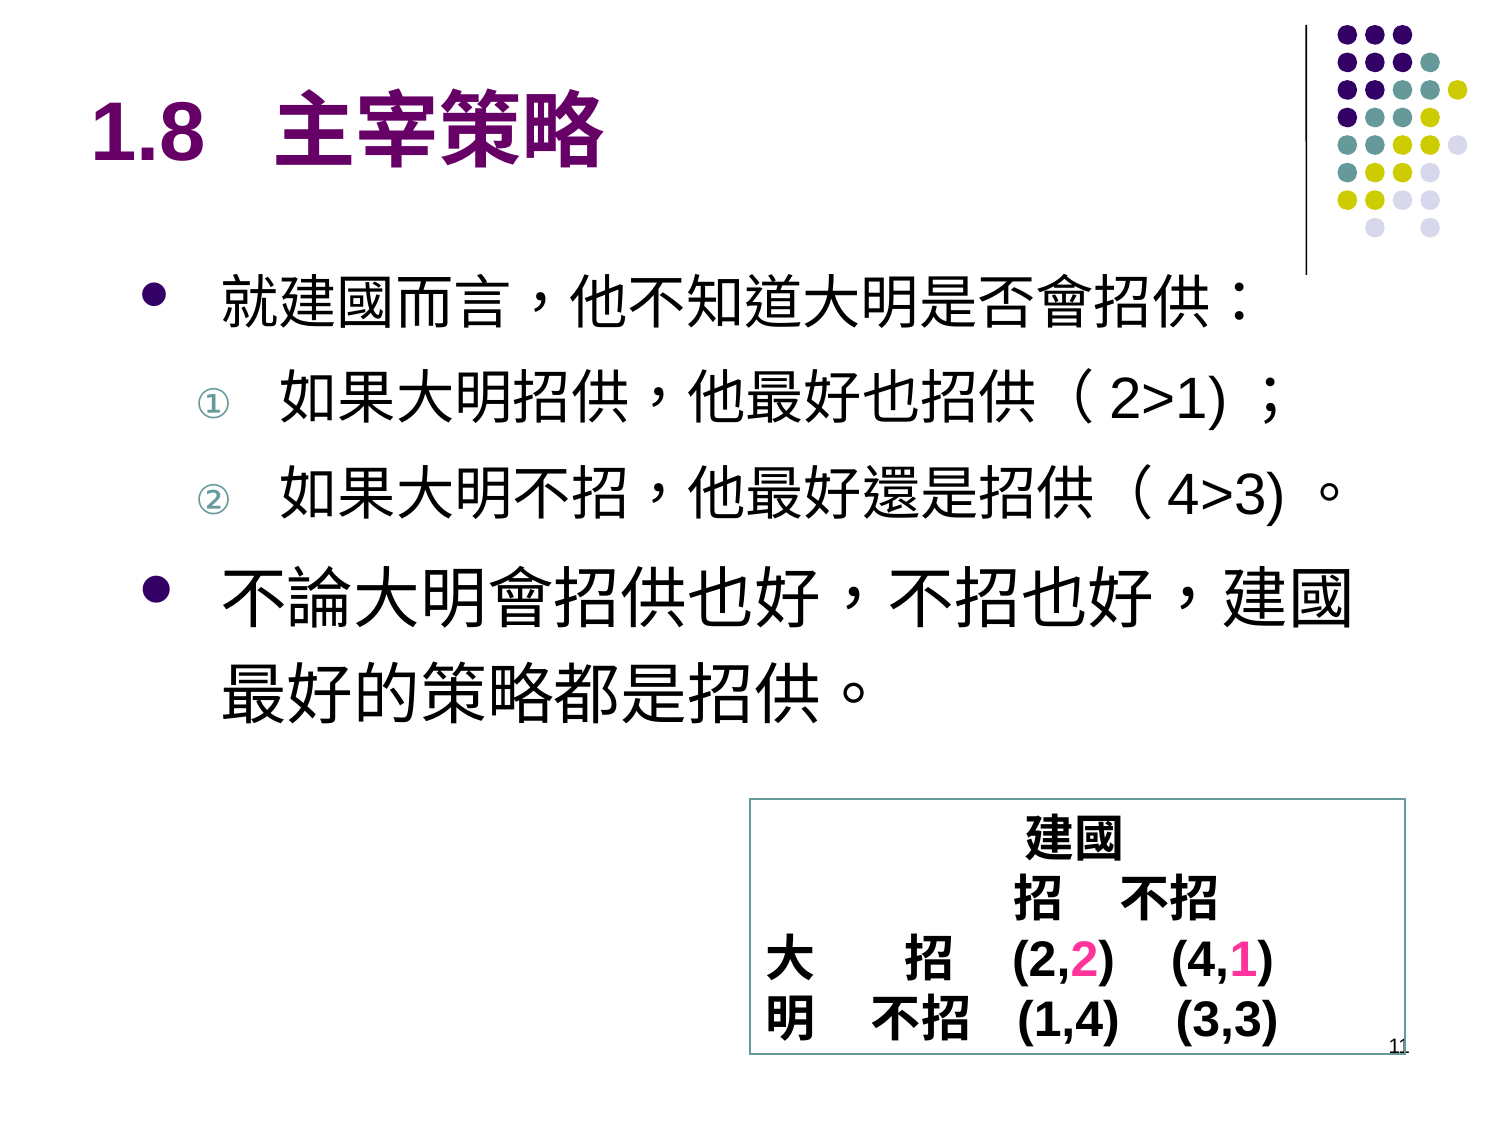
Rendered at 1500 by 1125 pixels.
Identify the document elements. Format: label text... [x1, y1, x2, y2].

list 就建國而言，他不知道大明是否會招供： 如果大明招供，他最好也招供（2>1)； 如果大明不招，他最好還是招供（4>3)。 不論大明會招供也好，不招也好，建國最好的策略都是招供。 [123, 243, 1389, 799]
text_box 建國 招 不招 大 招 (2,2) (4,1) 明 不招 (1,4) (3,3) [749, 798, 1405, 1054]
title 1.8 主宰策略 [74, 19, 1318, 185]
slide_number 11 [1074, 1024, 1426, 1101]
